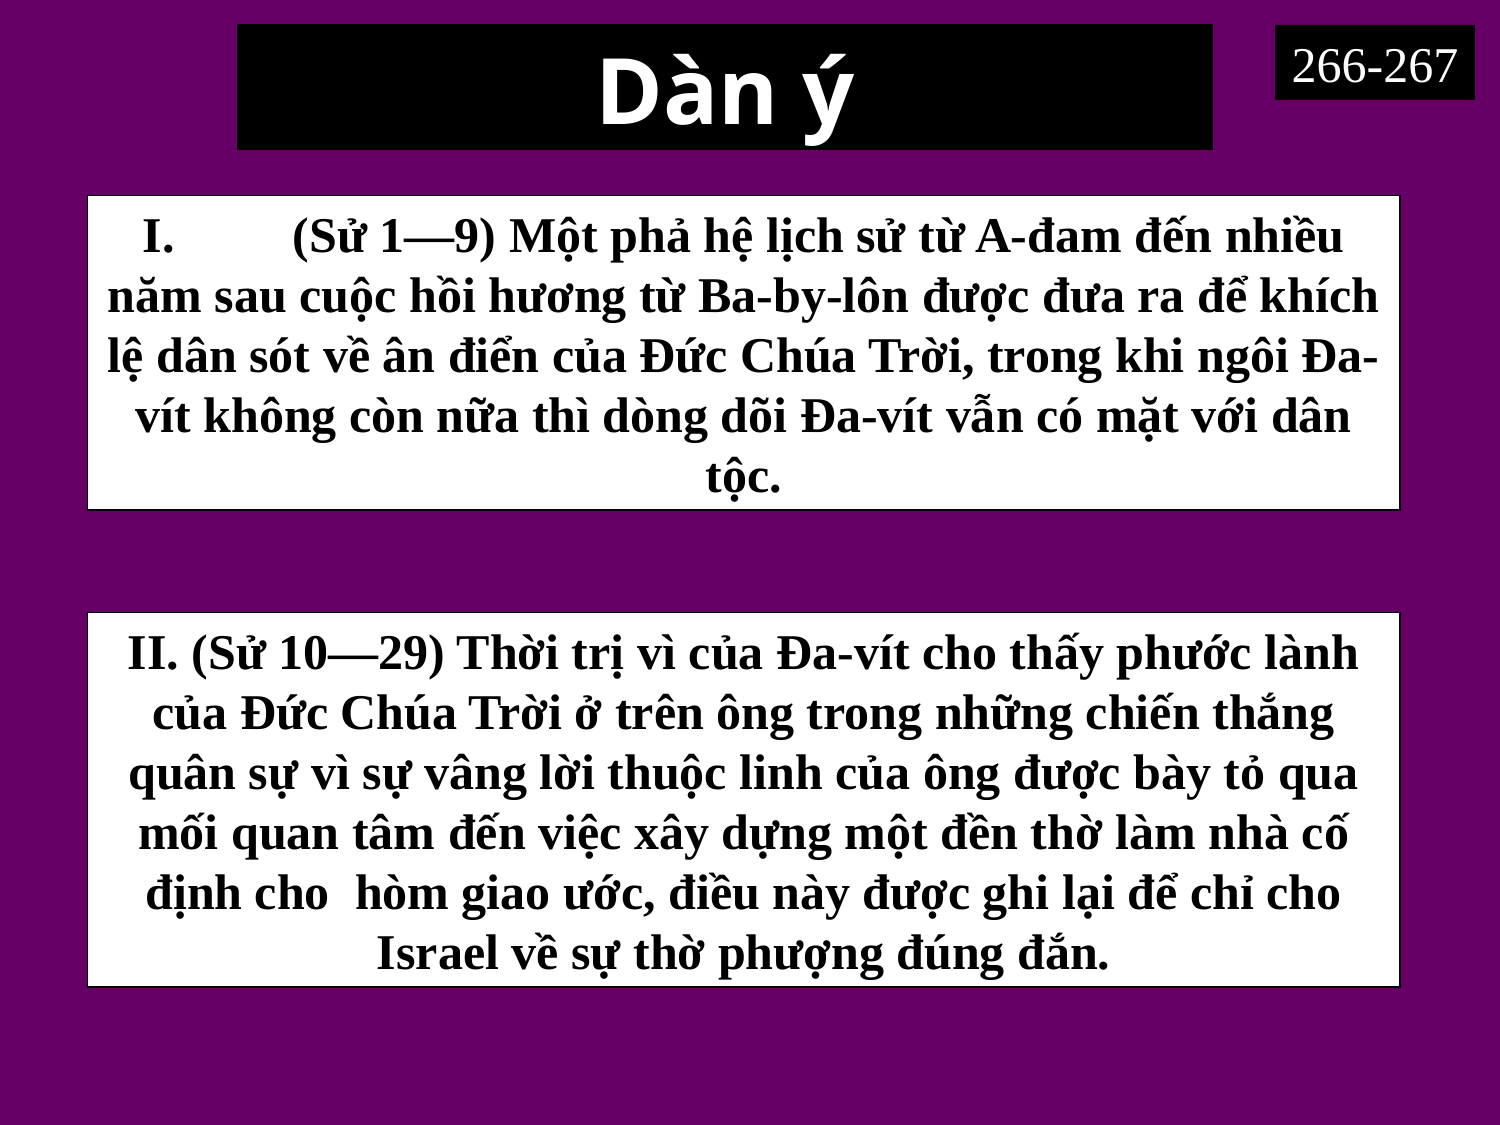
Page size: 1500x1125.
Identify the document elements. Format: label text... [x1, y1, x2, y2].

text_box II. (Sử 10—29) Thời trị vì của Đa-vít cho thấy phước lành của Đức Chúa Trời ở trên ông trong những chiến thắng quân sự vì sự vâng lời thuộc linh của ông được bày tỏ qua mối quan tâm đến việc xây dựng một đền thờ làm nhà cố định cho hòm giao ước, điều này được ghi lại để chỉ cho Israel về sự thờ phượng đúng đắn. [87, 612, 1400, 988]
title Dàn ý [237, 24, 1213, 150]
text_box 266-267 [1275, 24, 1475, 100]
text_box I. (Sử 1—9) Một phả hệ lịch sử từ A-đam đến nhiều năm sau cuộc hồi hương từ Ba-by-lôn được đưa ra để khích lệ dân sót về ân điển của Đức Chúa Trời, trong khi ngôi Đa-vít không còn nữa thì dòng dõi Đa-vít vẫn có mặt với dân tộc. [87, 195, 1400, 511]
